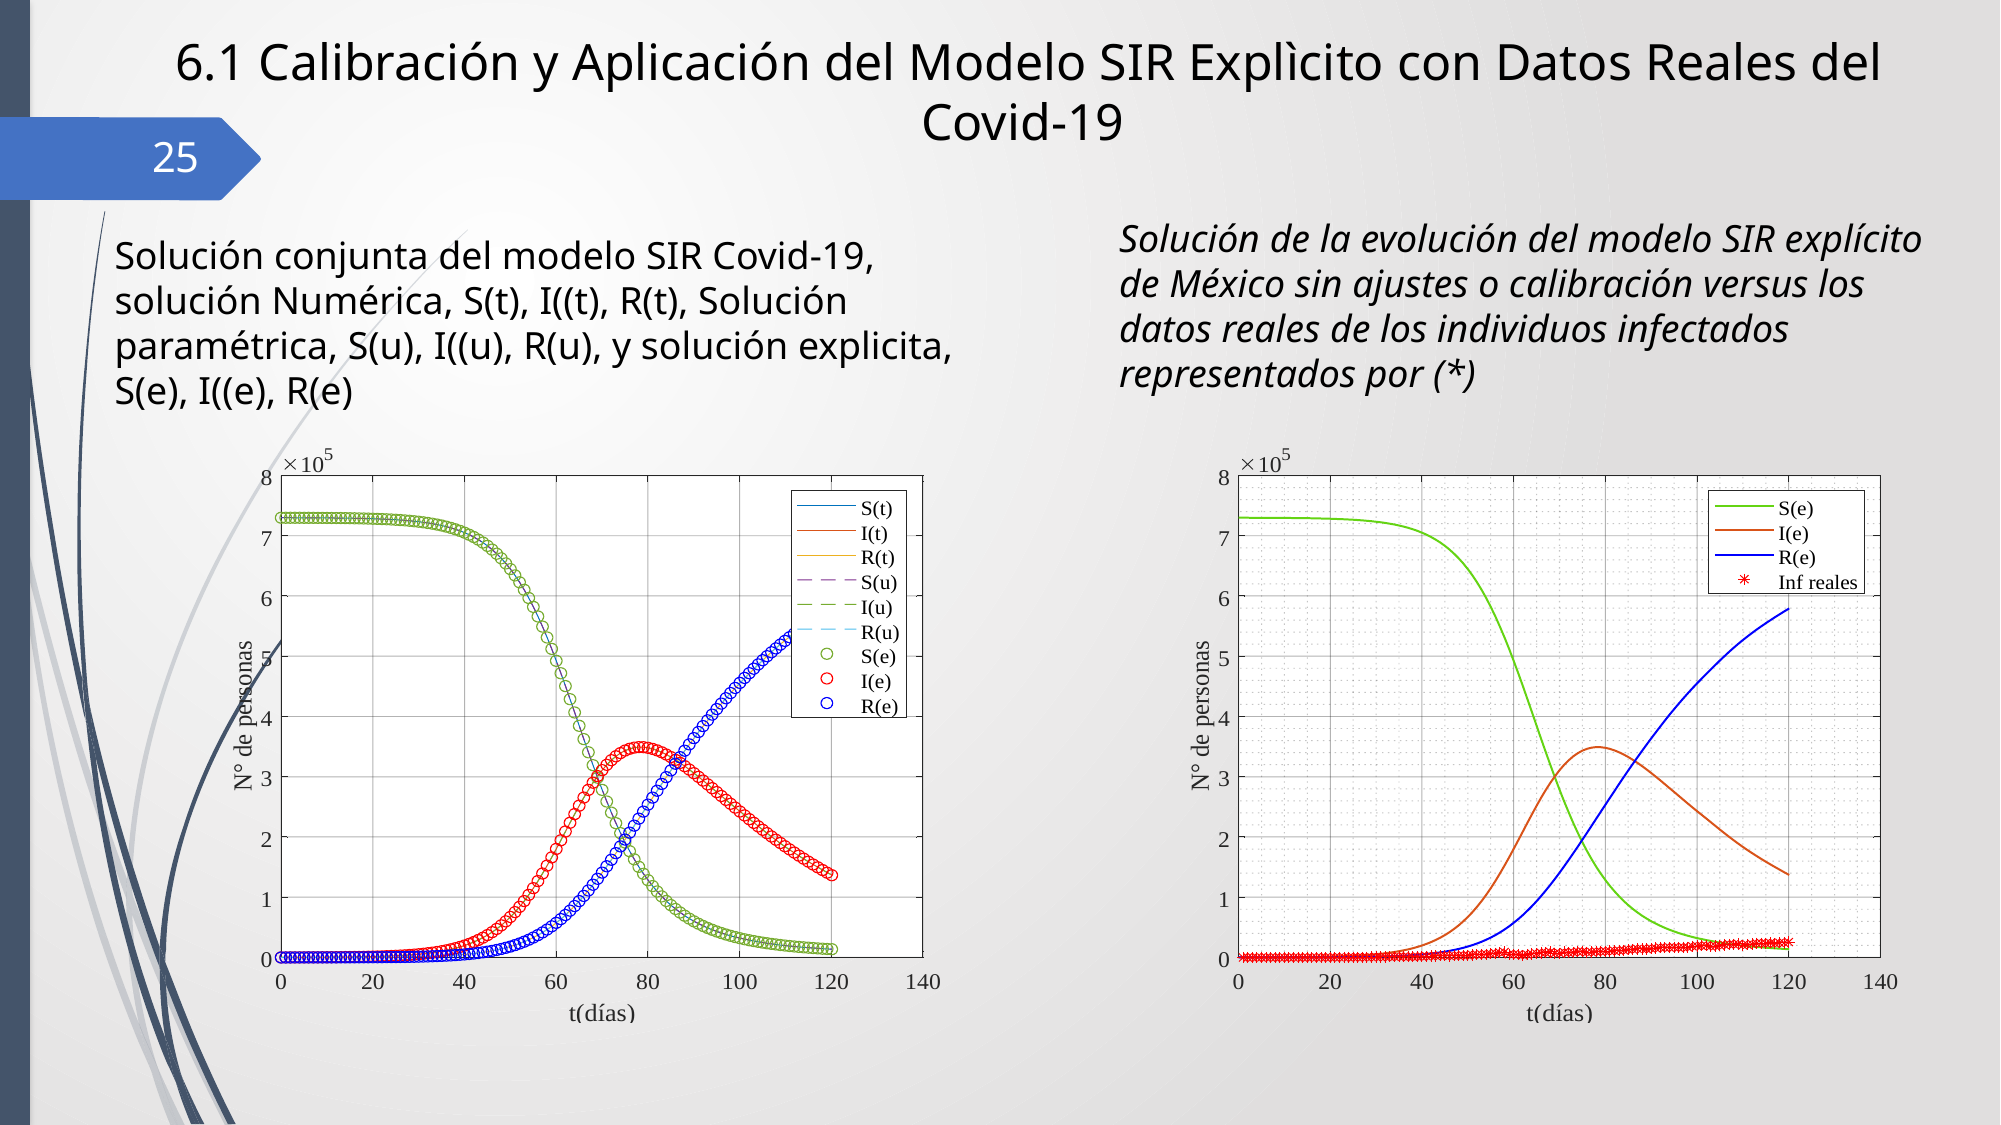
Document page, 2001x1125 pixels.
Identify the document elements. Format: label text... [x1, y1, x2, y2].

picture [172, 431, 1001, 1023]
picture [1130, 431, 1958, 1023]
slide_number 25 [87, 129, 216, 190]
text_box 6.1 Calibración y Aplicación del Modelo SIR Explìcito con Datos Reales del Covid-19 [116, 22, 1942, 158]
text_box Solución de la evolución del modelo SIR explícito de México sin ajustes o calibración versus los datos reales de los individuos infectados representados por (*) [1104, 208, 1942, 403]
text_box Solución conjunta del modelo SIR Covid-19, solución Numérica, S(t), I((t), R(t), Solución paramétrica, S(u), I((u), R(u), y solución explicita, S(e), I((e), R(e) [99, 224, 974, 419]
